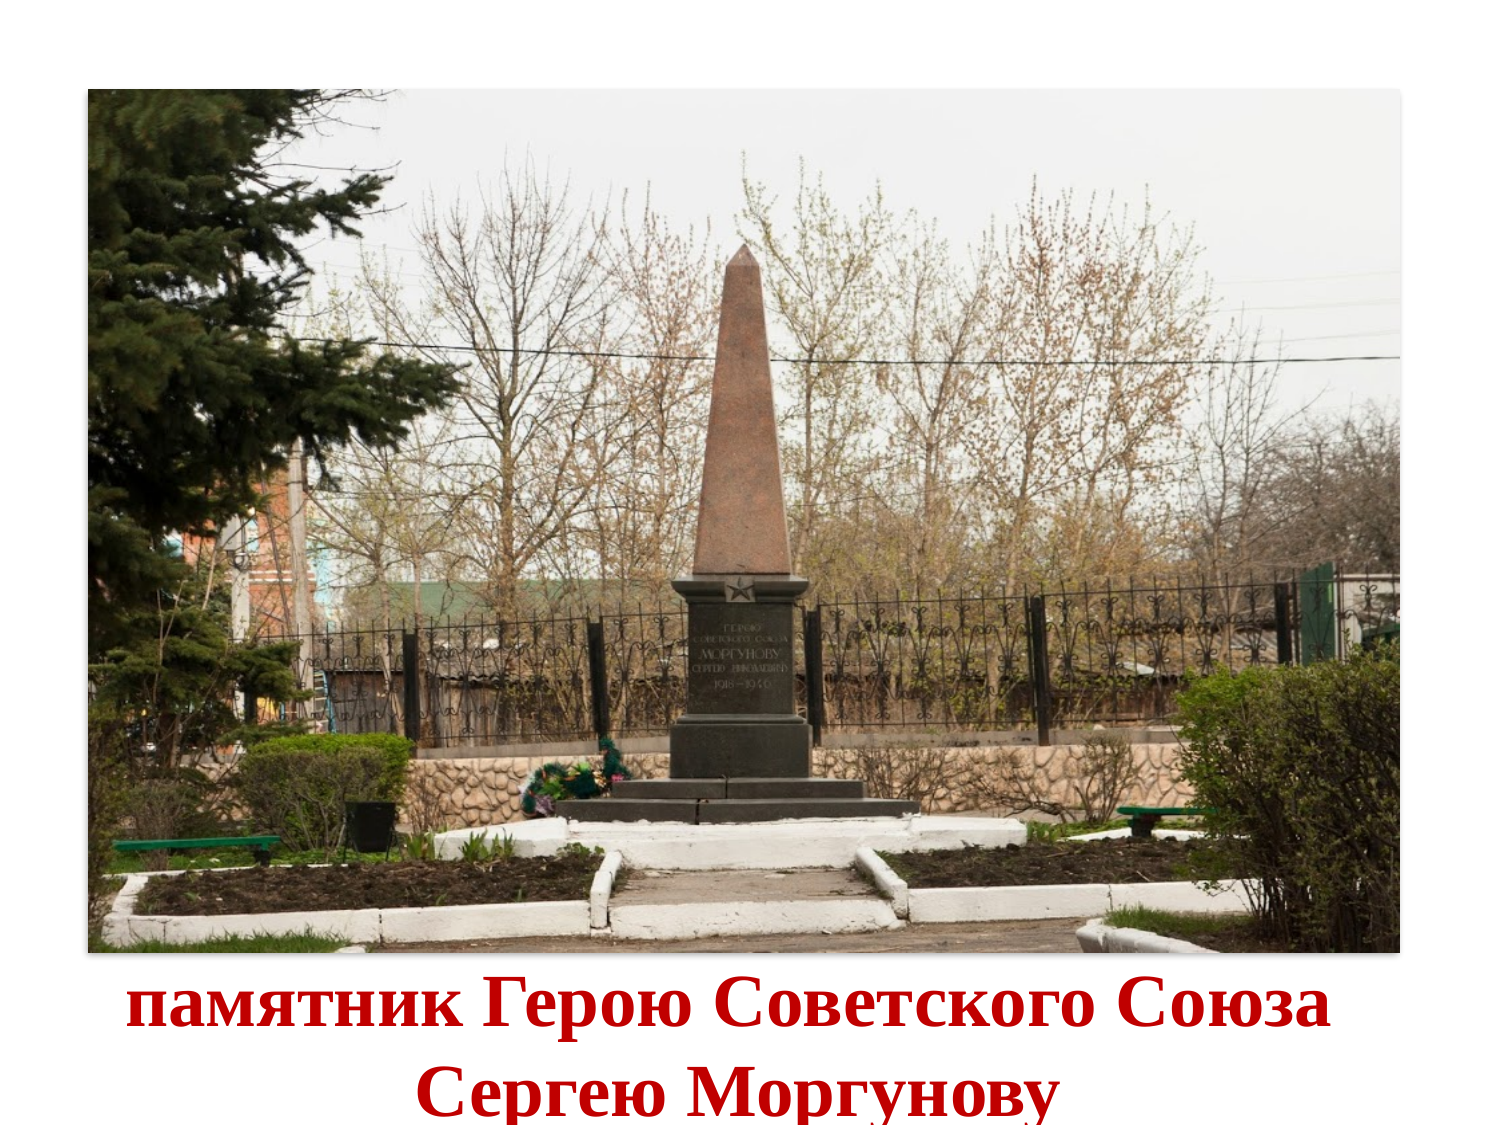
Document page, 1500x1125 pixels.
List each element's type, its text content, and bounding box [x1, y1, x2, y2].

text_box памятник Герою Советского Союза Сергею Моргунову [88, 959, 1388, 1125]
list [88, 89, 1400, 953]
